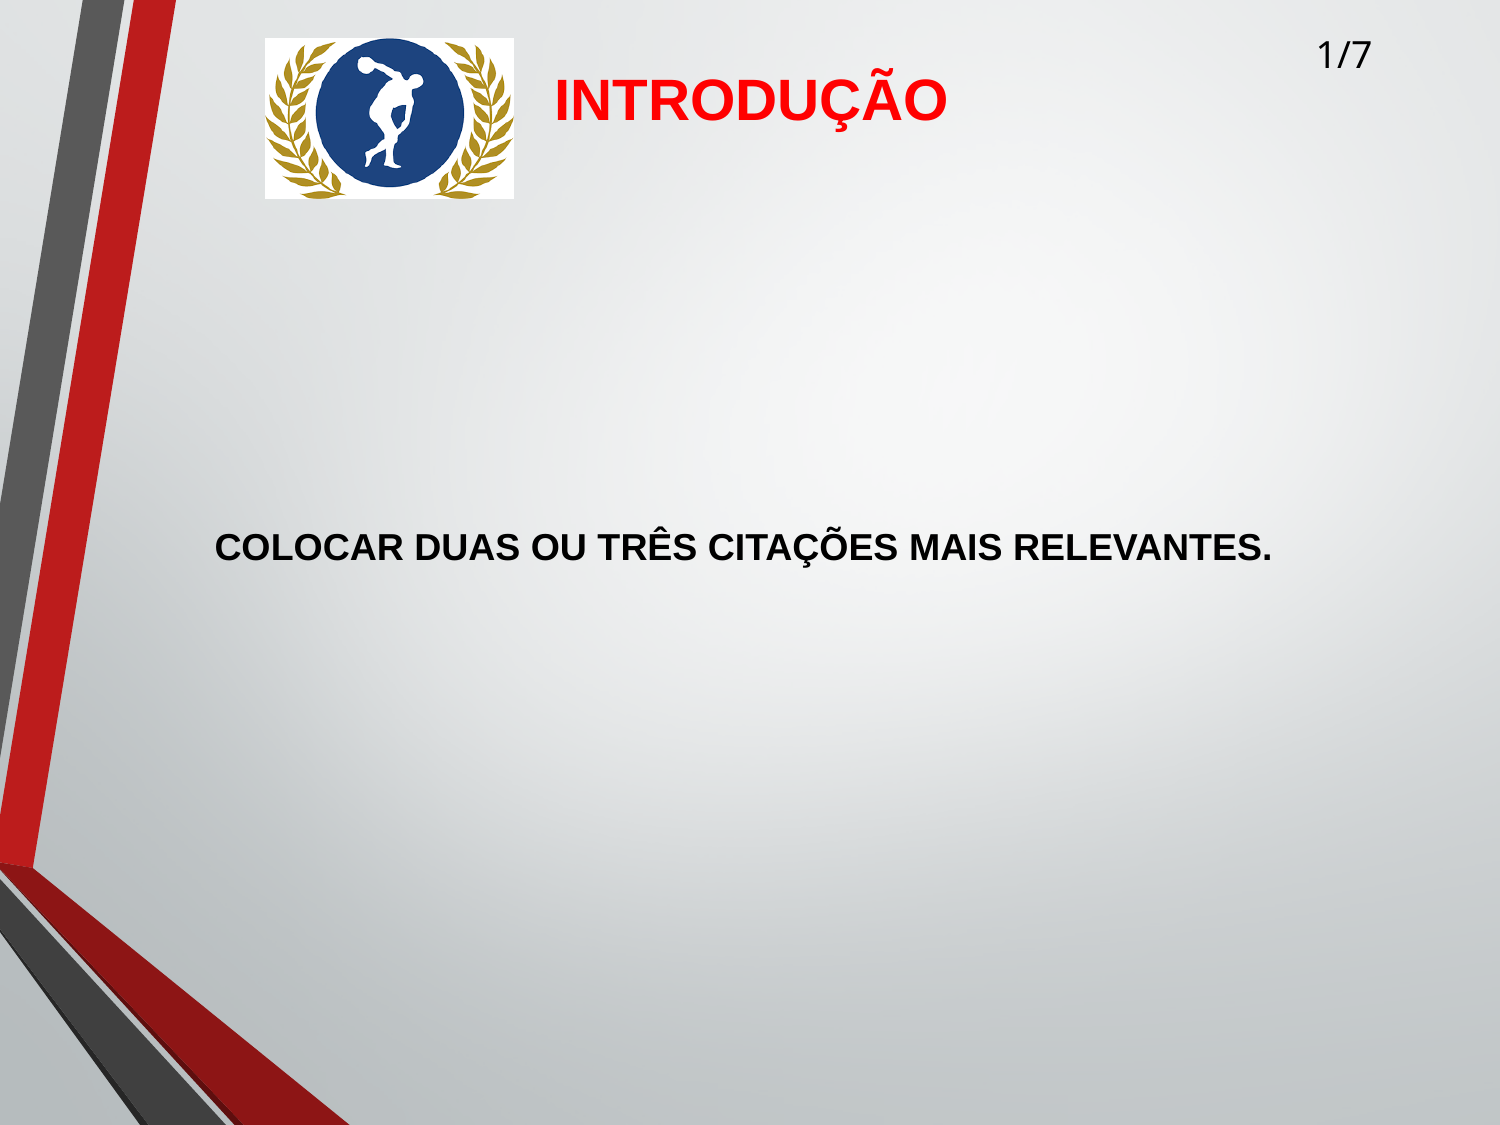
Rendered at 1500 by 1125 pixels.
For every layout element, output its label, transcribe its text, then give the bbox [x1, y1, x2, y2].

title INTRODUÇÃO [76, 30, 1427, 164]
list COLOCAR DUAS OU TRÊS CITAÇÕES MAIS RELEVANTES. [23, 210, 1465, 858]
picture [265, 38, 514, 199]
text_box 1/7 [1300, 23, 1442, 84]
